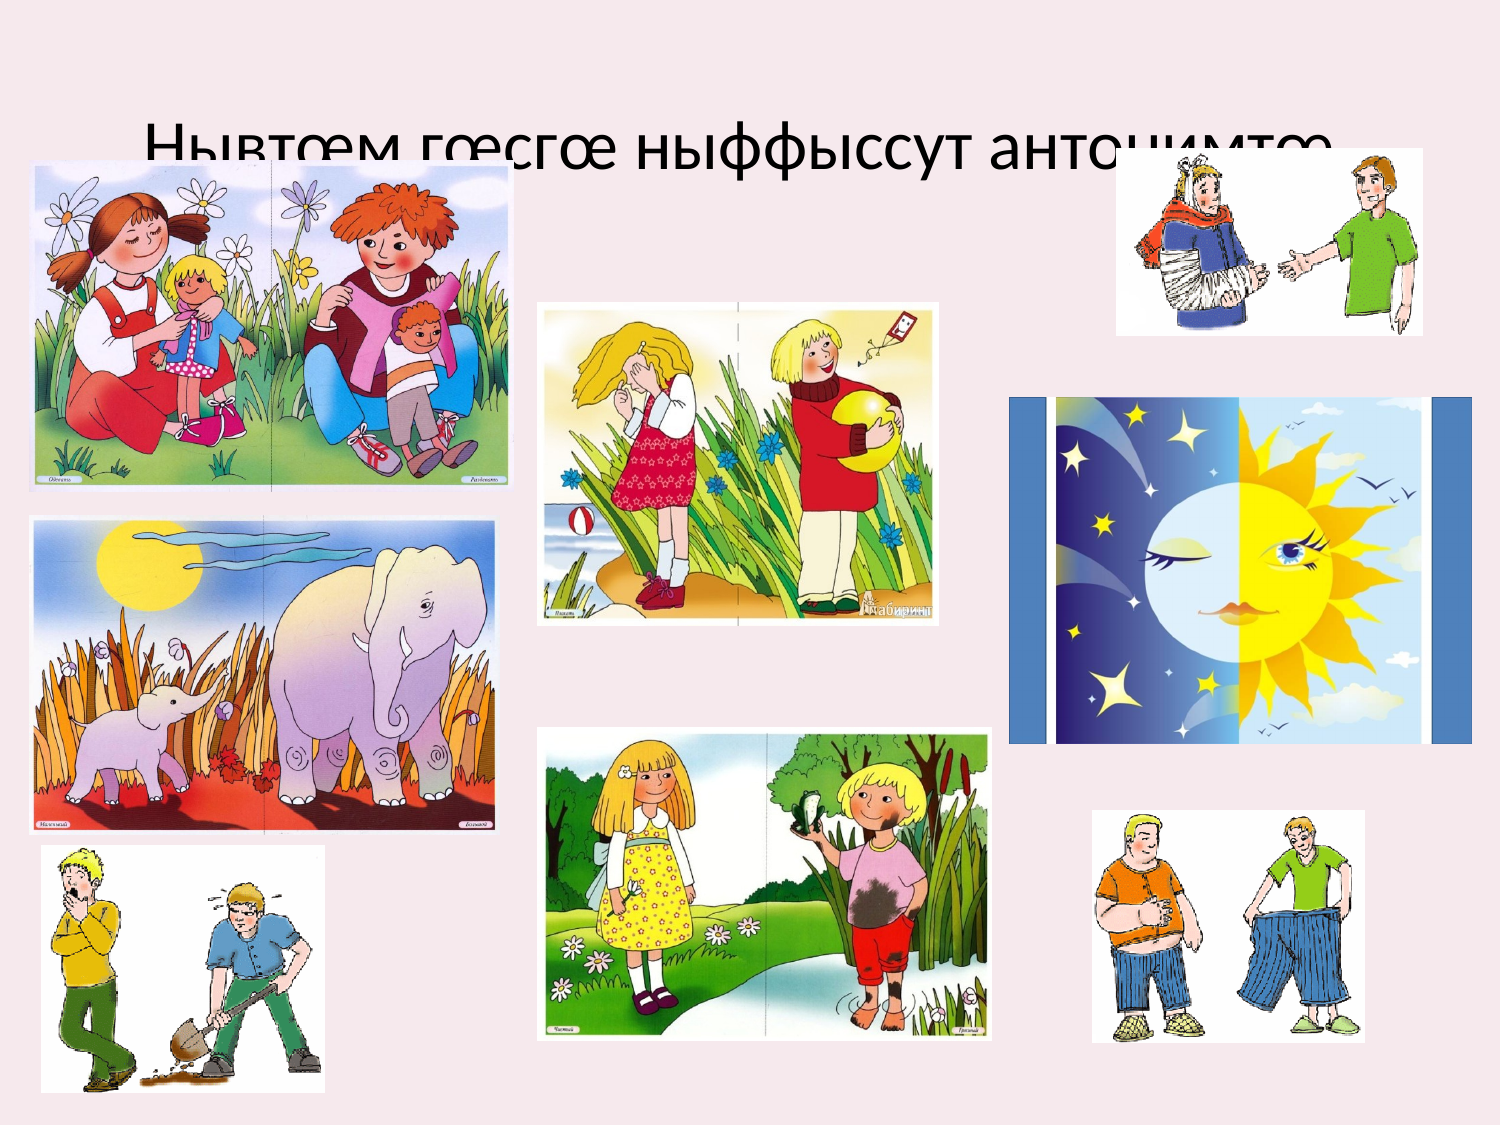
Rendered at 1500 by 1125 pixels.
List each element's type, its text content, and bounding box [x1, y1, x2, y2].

picture [1092, 810, 1365, 1043]
picture [40, 845, 326, 1094]
title Нывтœм гœсгœ ныффыссут антонимтœ [64, 90, 1415, 278]
picture [1009, 396, 1472, 744]
picture [1115, 148, 1423, 336]
picture [537, 727, 993, 1041]
picture [29, 514, 501, 836]
picture [537, 302, 940, 627]
picture [29, 160, 514, 492]
